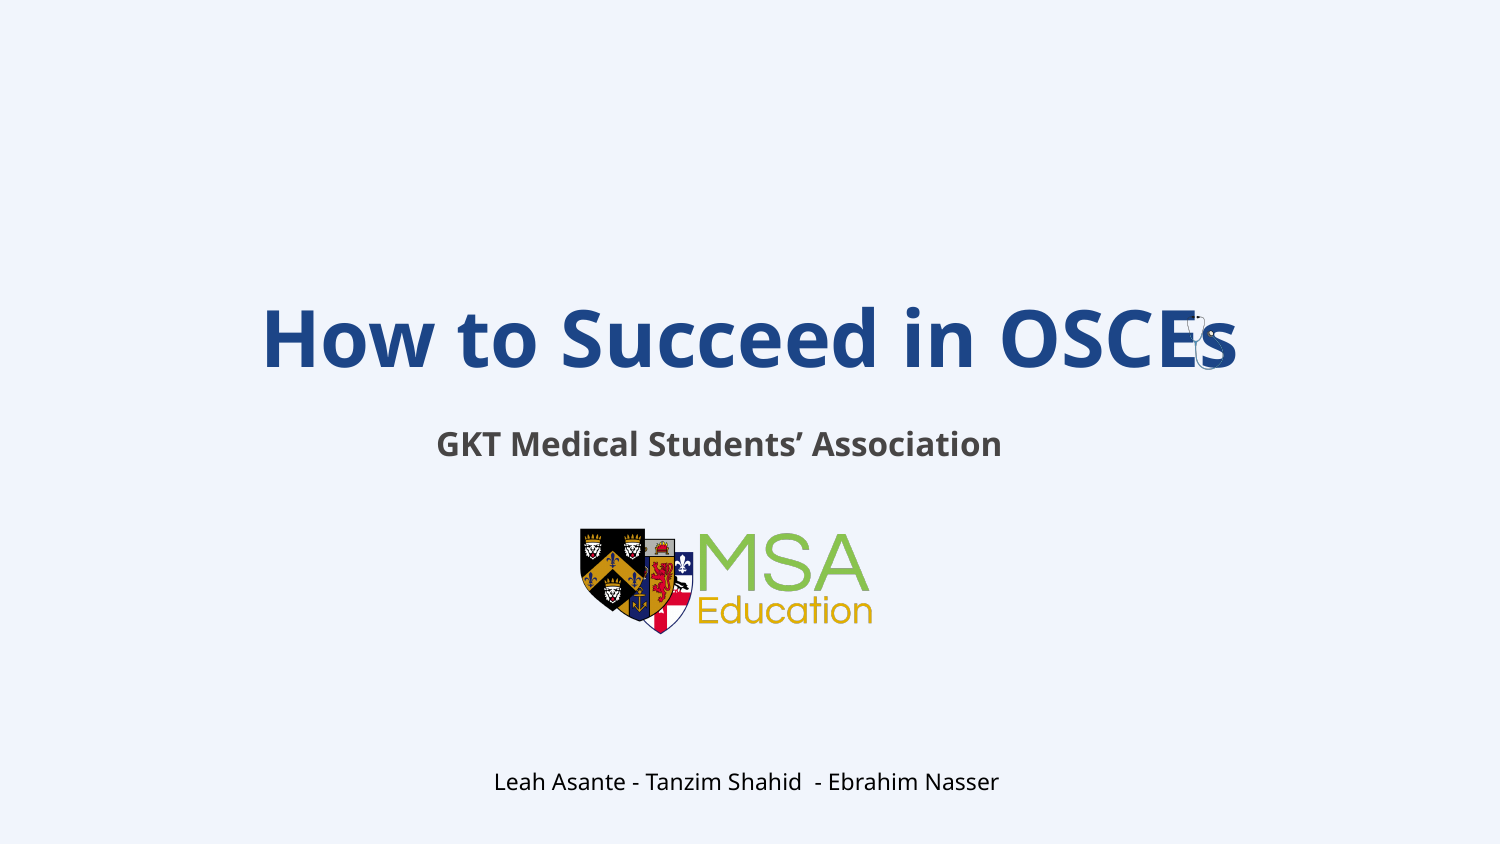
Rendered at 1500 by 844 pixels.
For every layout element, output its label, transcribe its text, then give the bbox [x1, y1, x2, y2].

text_box Leah Asante - Tanzim Shahid - Ebrahim Nasser [84, 760, 1416, 803]
picture [1158, 278, 1252, 409]
title How to Succeed in OSCEs [51, 62, 1449, 399]
picture [574, 527, 874, 637]
subtitle GKT Medical Students’ Association [24, 408, 1423, 539]
